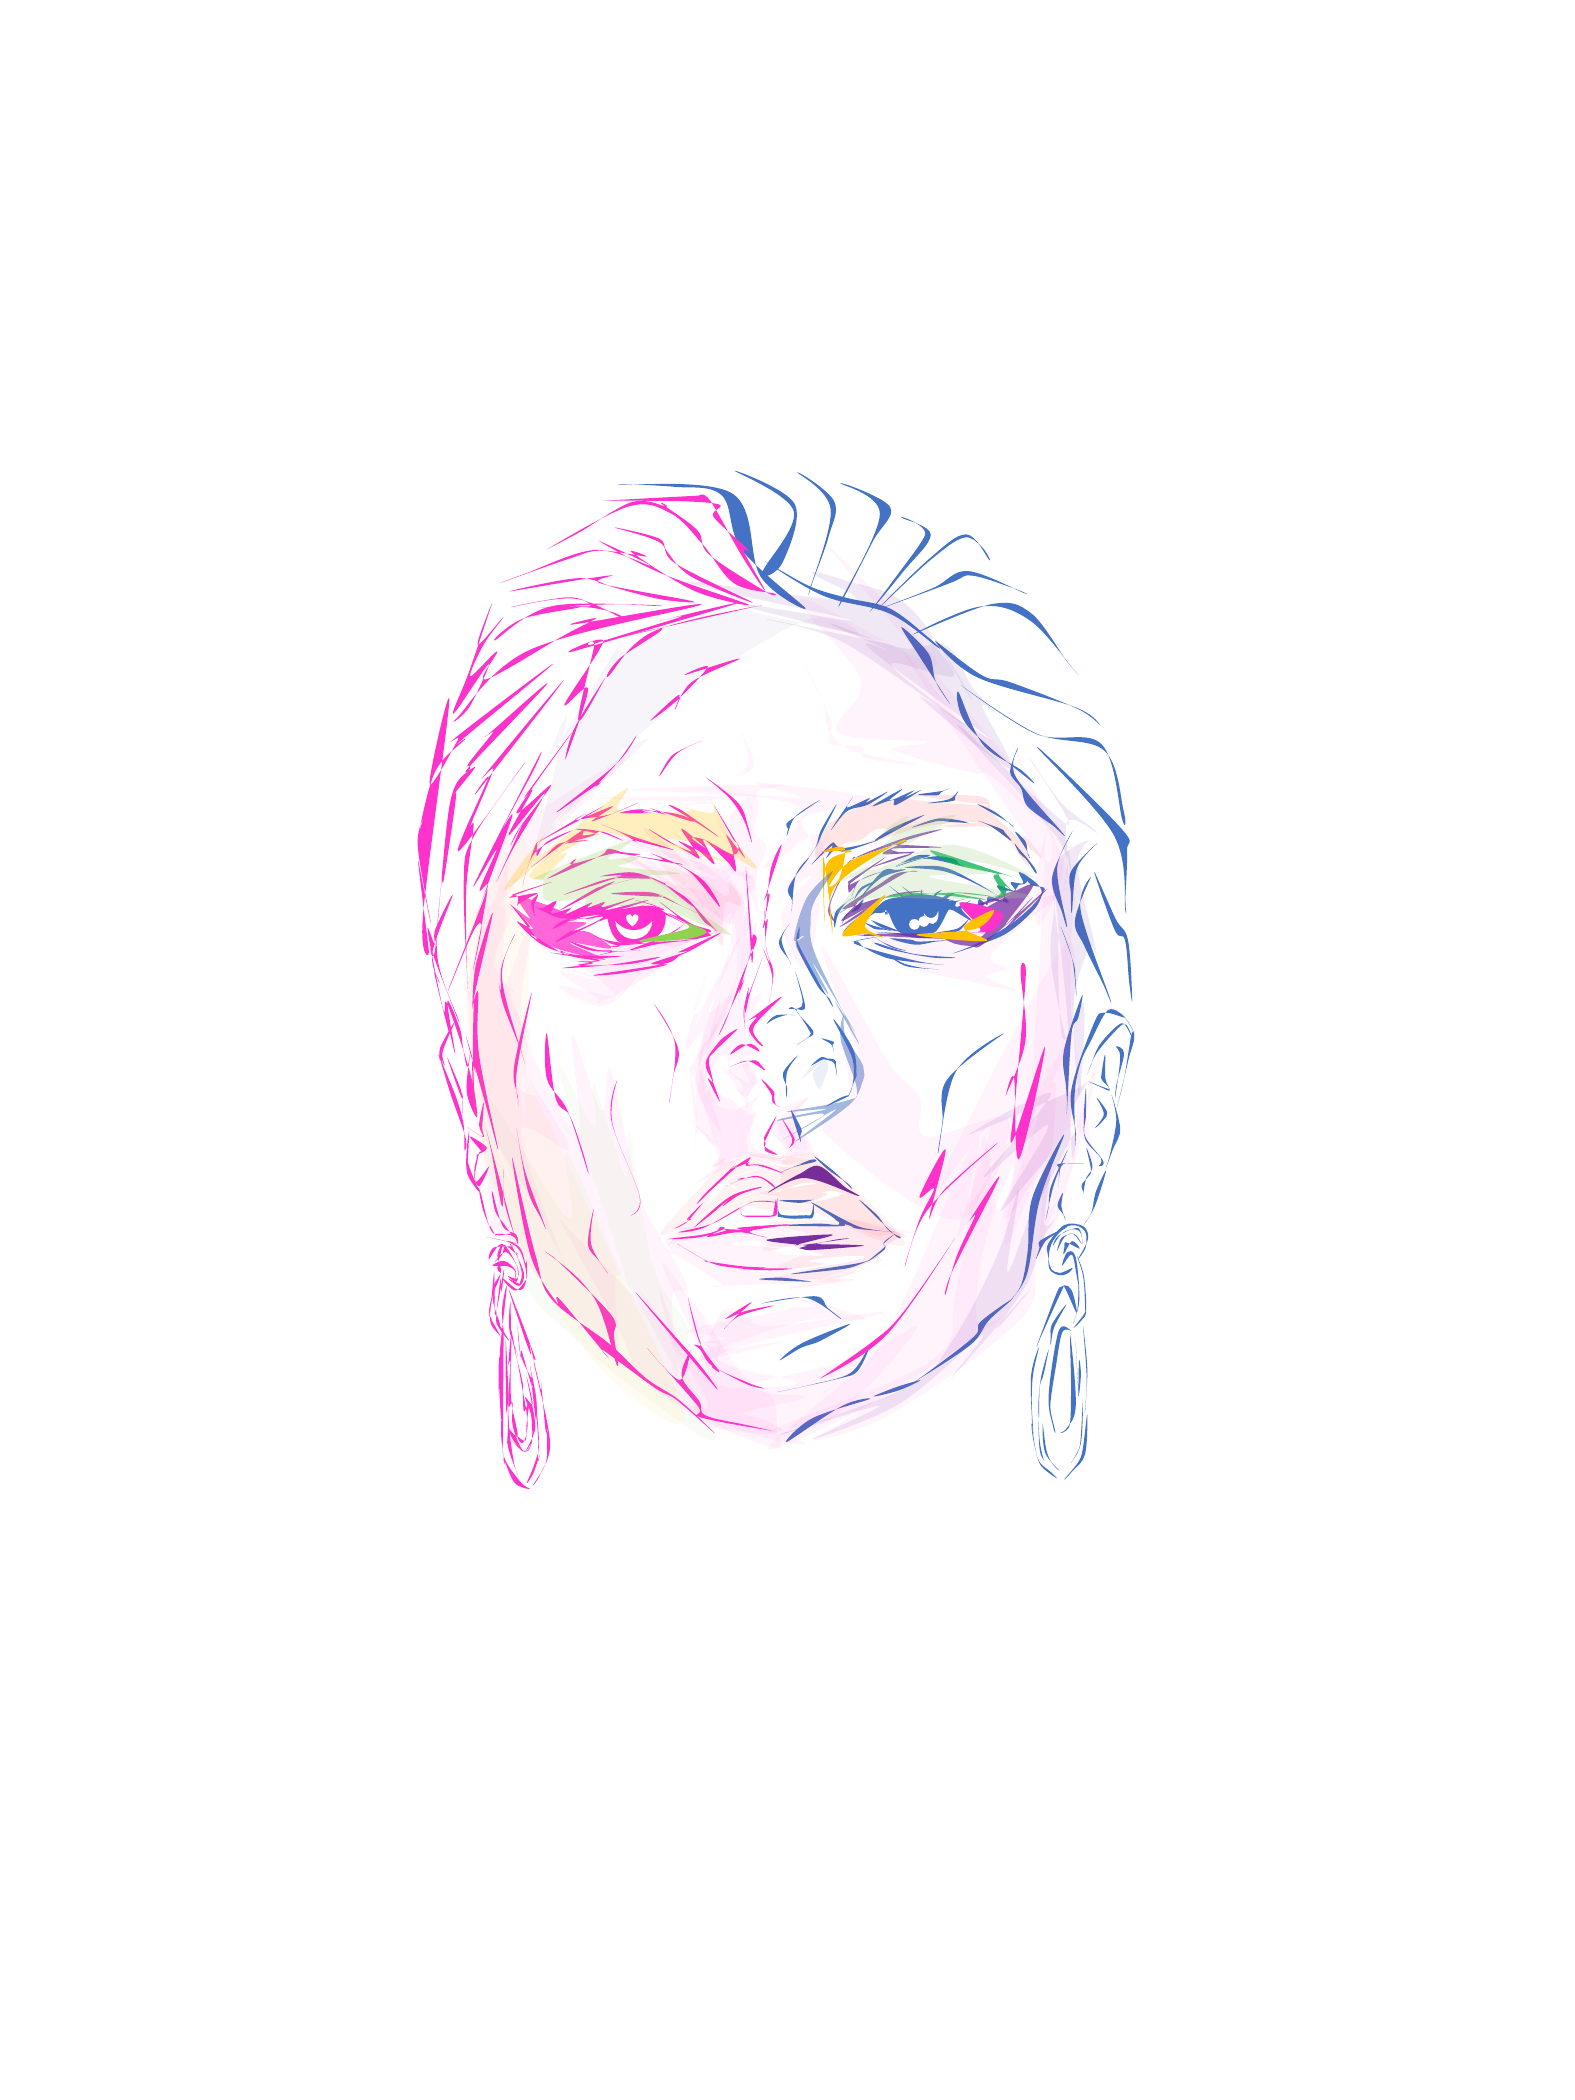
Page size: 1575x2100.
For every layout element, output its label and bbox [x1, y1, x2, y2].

picture [0, 437, 1249, 1663]
text_box [617, 470, 1135, 1480]
